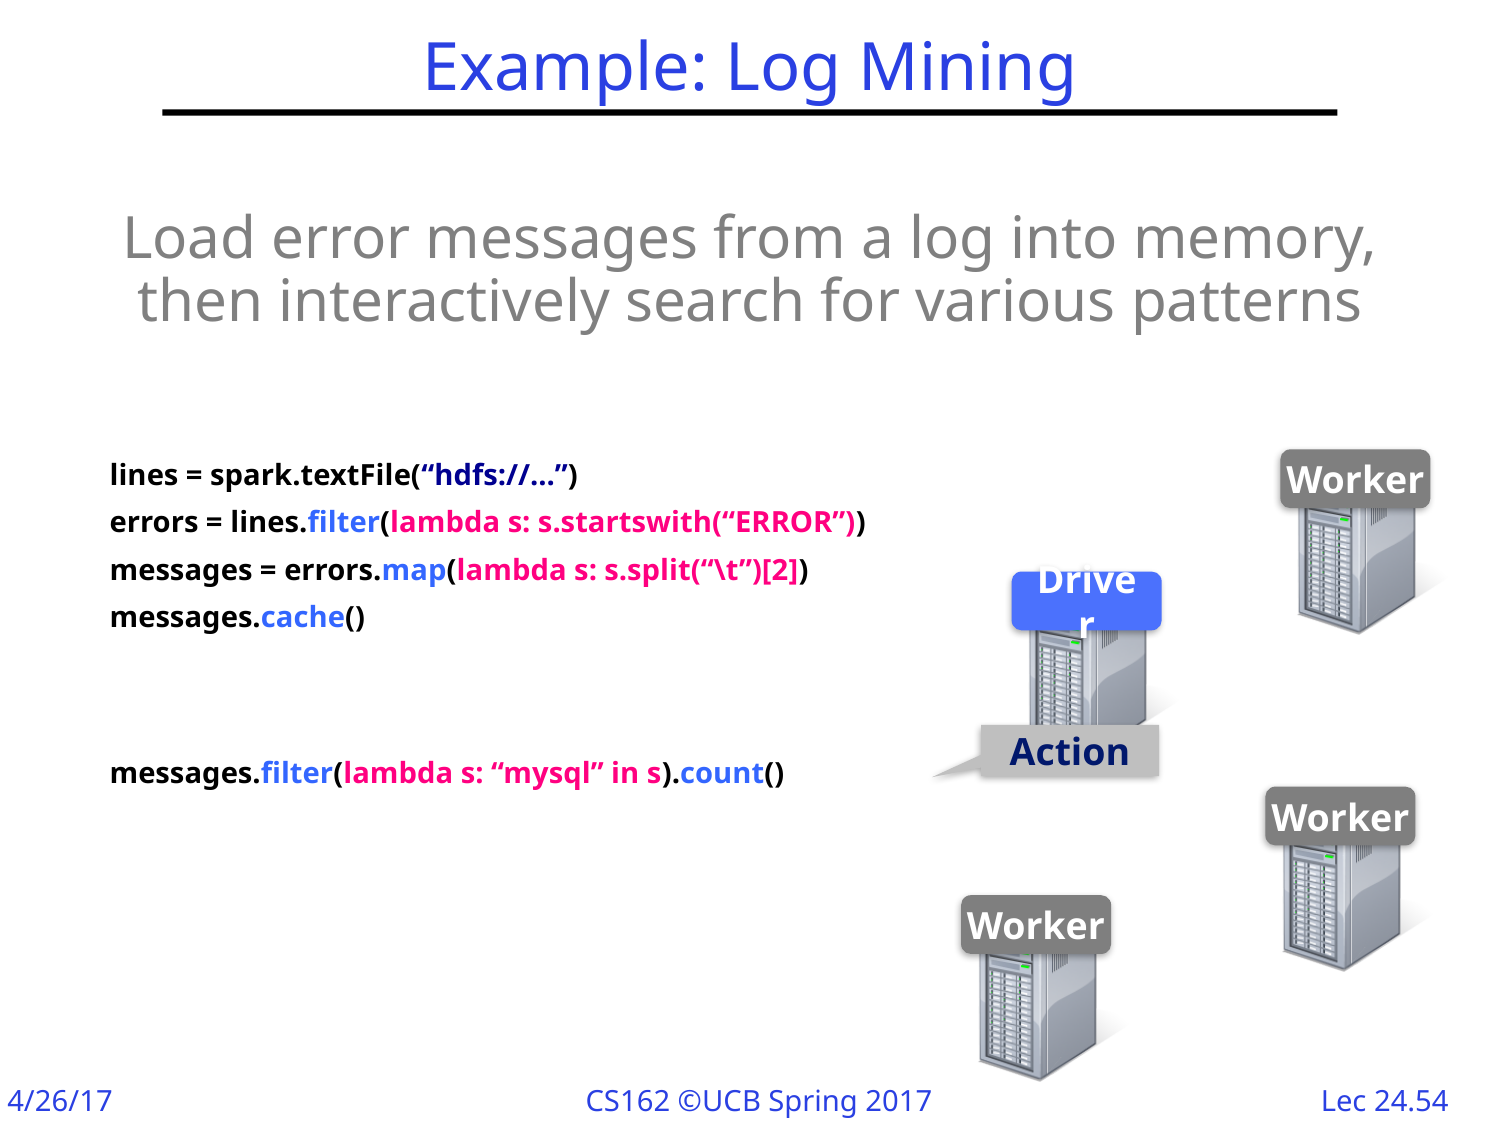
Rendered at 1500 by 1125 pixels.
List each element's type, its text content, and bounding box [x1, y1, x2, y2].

title Example: Log Mining [162, 24, 1338, 113]
list Load error messages from a log into memory, then interactively search for various patterns [75, 201, 1425, 427]
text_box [957, 455, 1462, 1088]
text_box Action [931, 767, 952, 778]
text_box lines = spark.textFile(“hdfs://...”) errors = lines.filter(lambda s: s.startswith(“ERROR”)) messages = errors.map(lambda s: s.split(“\t”)[2]) messages.cache() [94, 448, 959, 641]
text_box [960, 449, 1431, 955]
text_box messages.filter(lambda s: “mysql” in s).count() [94, 747, 952, 797]
